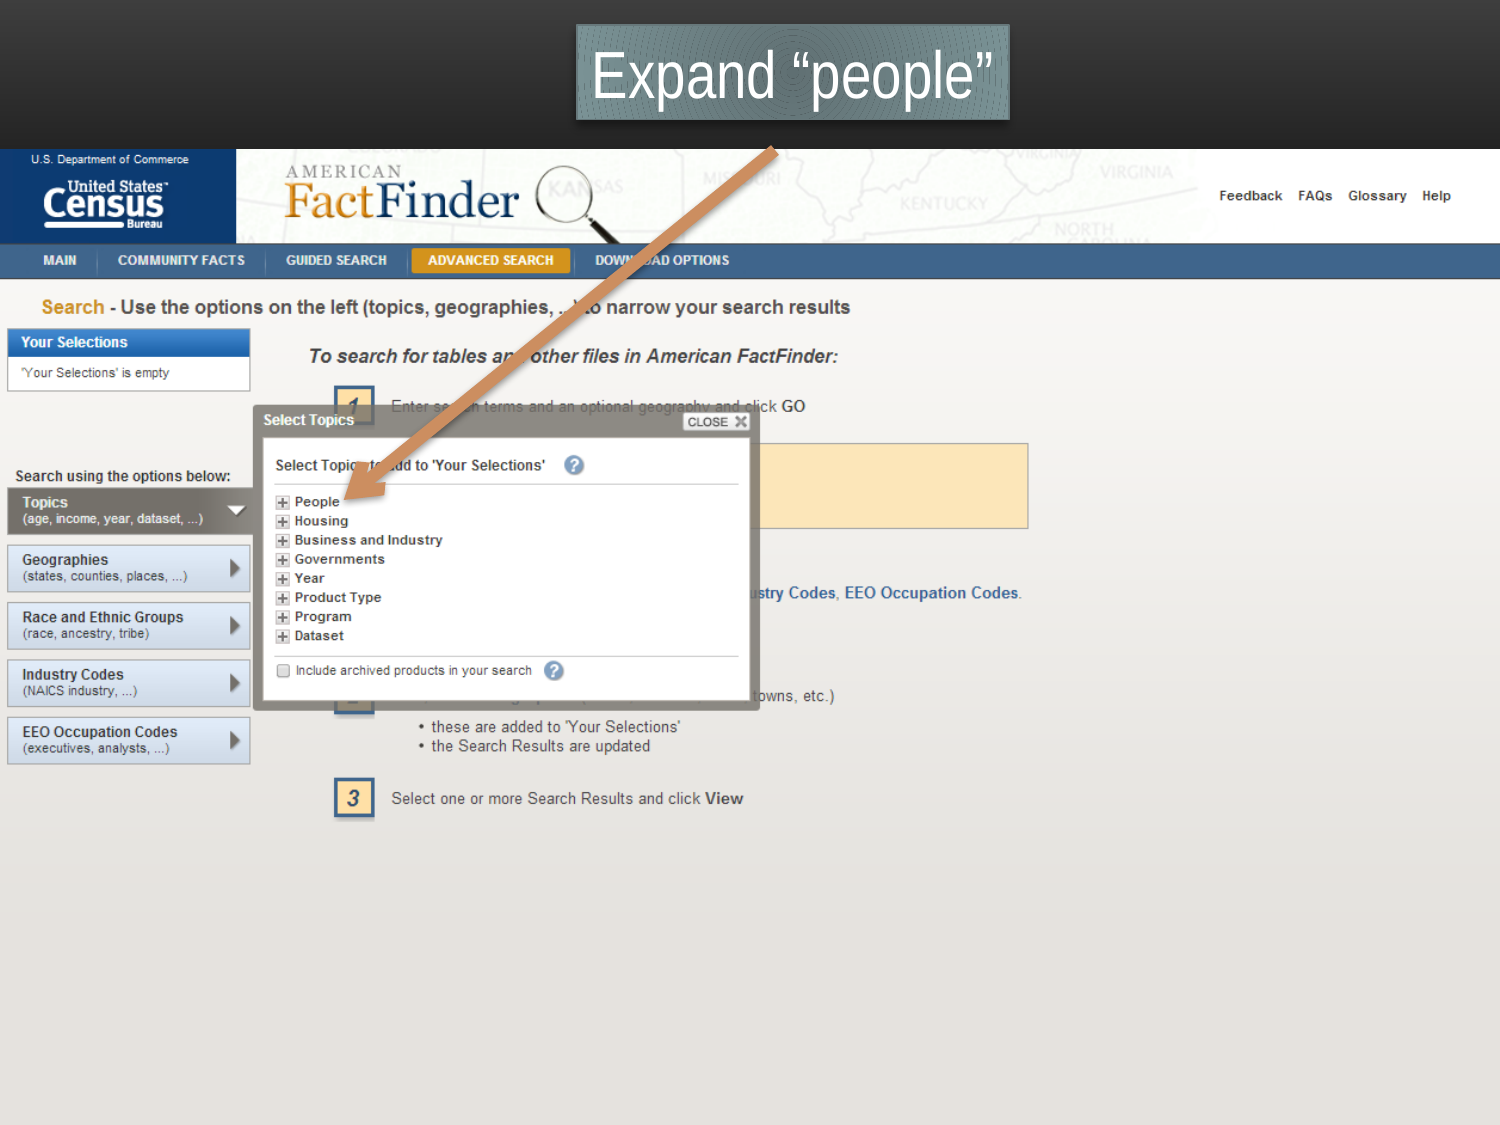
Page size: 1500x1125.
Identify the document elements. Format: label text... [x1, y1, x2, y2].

picture [0, 0, 1500, 1125]
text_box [343, 149, 776, 501]
text_box Expand “people” [576, 24, 1010, 120]
